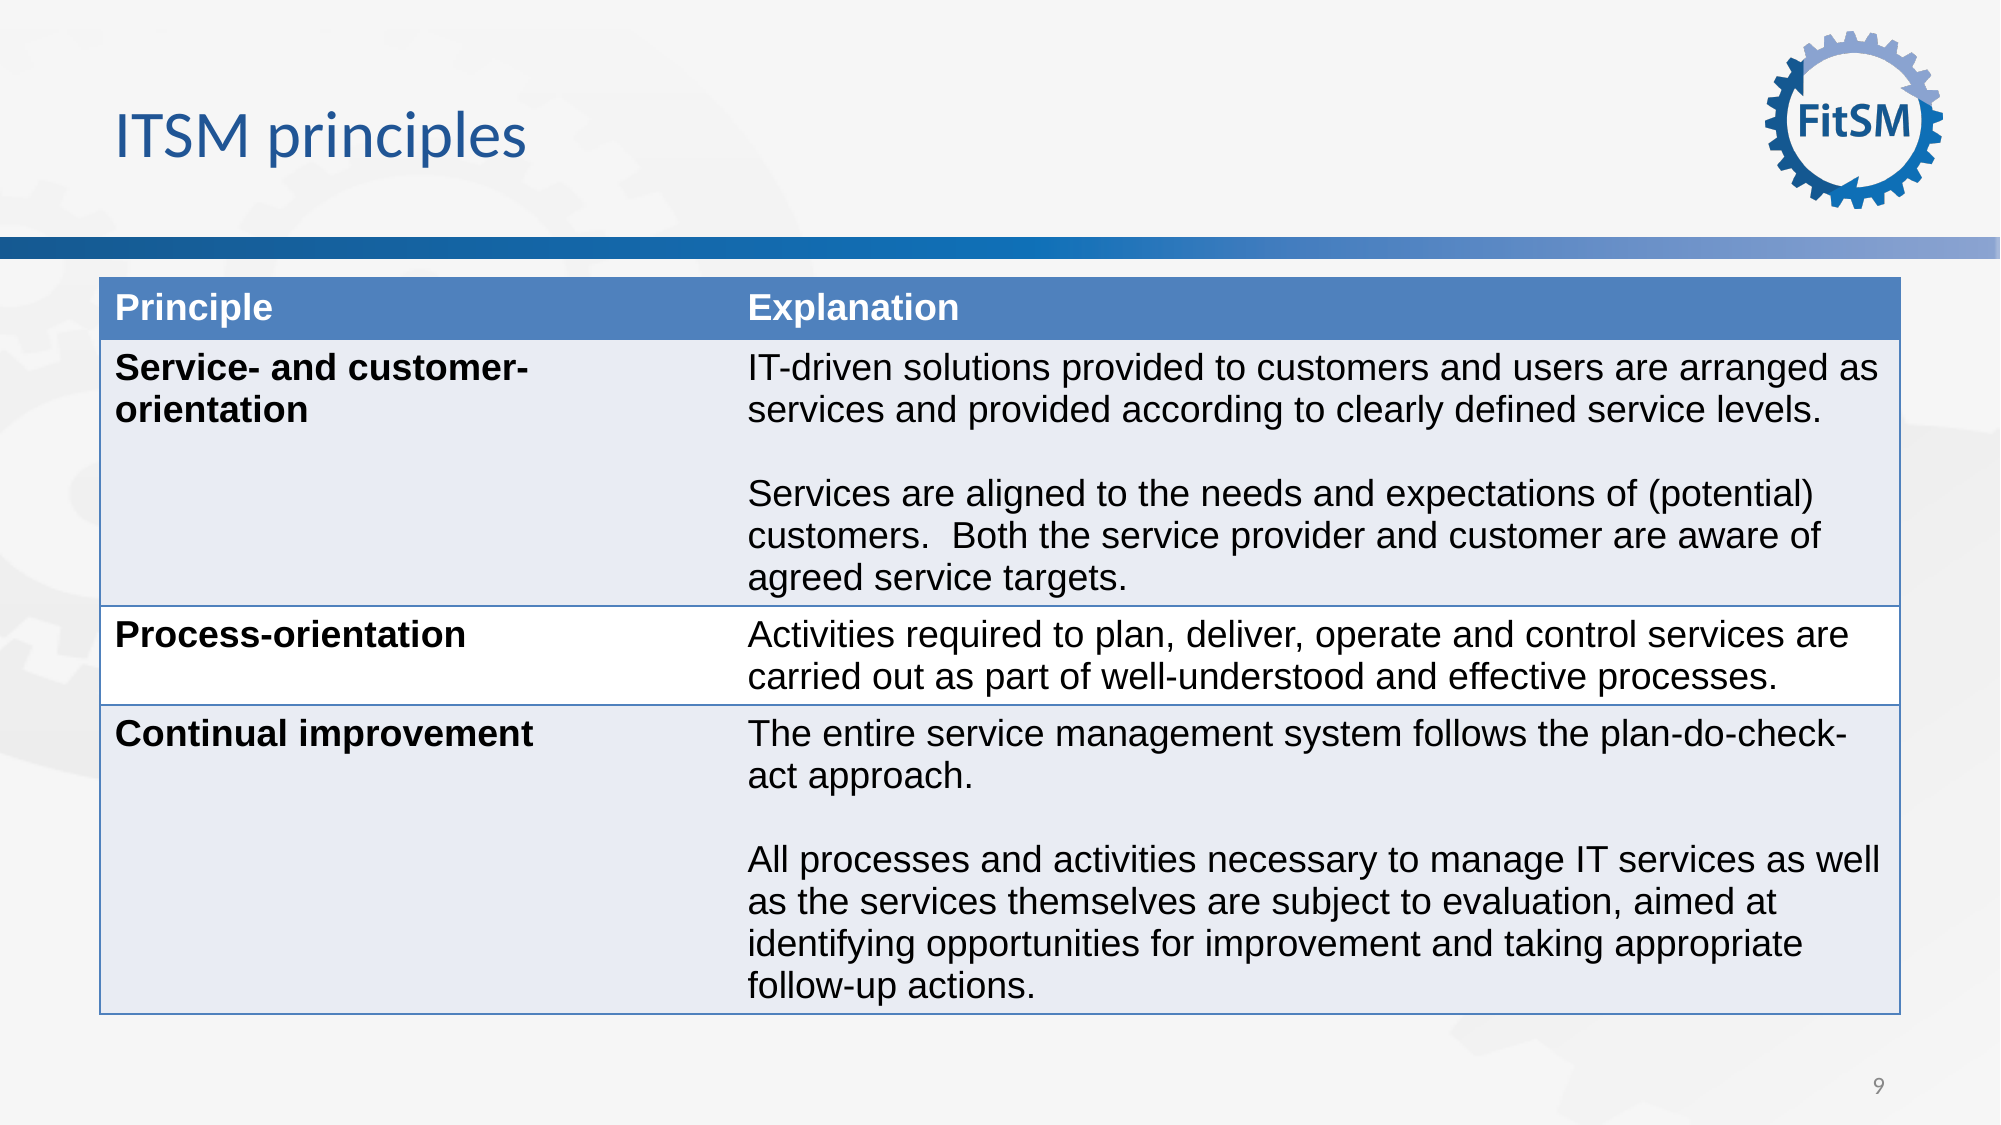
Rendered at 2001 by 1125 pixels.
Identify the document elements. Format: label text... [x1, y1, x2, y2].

table_cell The entire service management system follows the plan-do-check-act approach. All processes and activities necessary to manage IT services as well as the services themselves are subject to evaluation, aimed at identifying opportunities for improvement and taking appropriate follow-up actions. [733, 706, 1899, 1013]
table_cell IT-driven solutions provided to customers and users are arranged as services and provided according to clearly defined service levels. Services are aligned to the needs and expectations of (potential) customers. Both the service provider and customer are aware of agreed service targets. [733, 340, 1899, 605]
table_header Principle [101, 279, 733, 338]
table_cell Service- and customer-orientation [101, 340, 733, 605]
slide_number 9 [1433, 1054, 1900, 1115]
table_cell Activities required to plan, deliver, operate and control services are carried out as part of well-understood and effective processes. [733, 607, 1899, 704]
table_cell Process-orientation [101, 607, 733, 704]
title ITSM principles [99, 45, 1586, 217]
table_header Explanation [733, 279, 1899, 338]
picture [0, 0, 2000, 1125]
table_cell Continual improvement [101, 706, 733, 1013]
